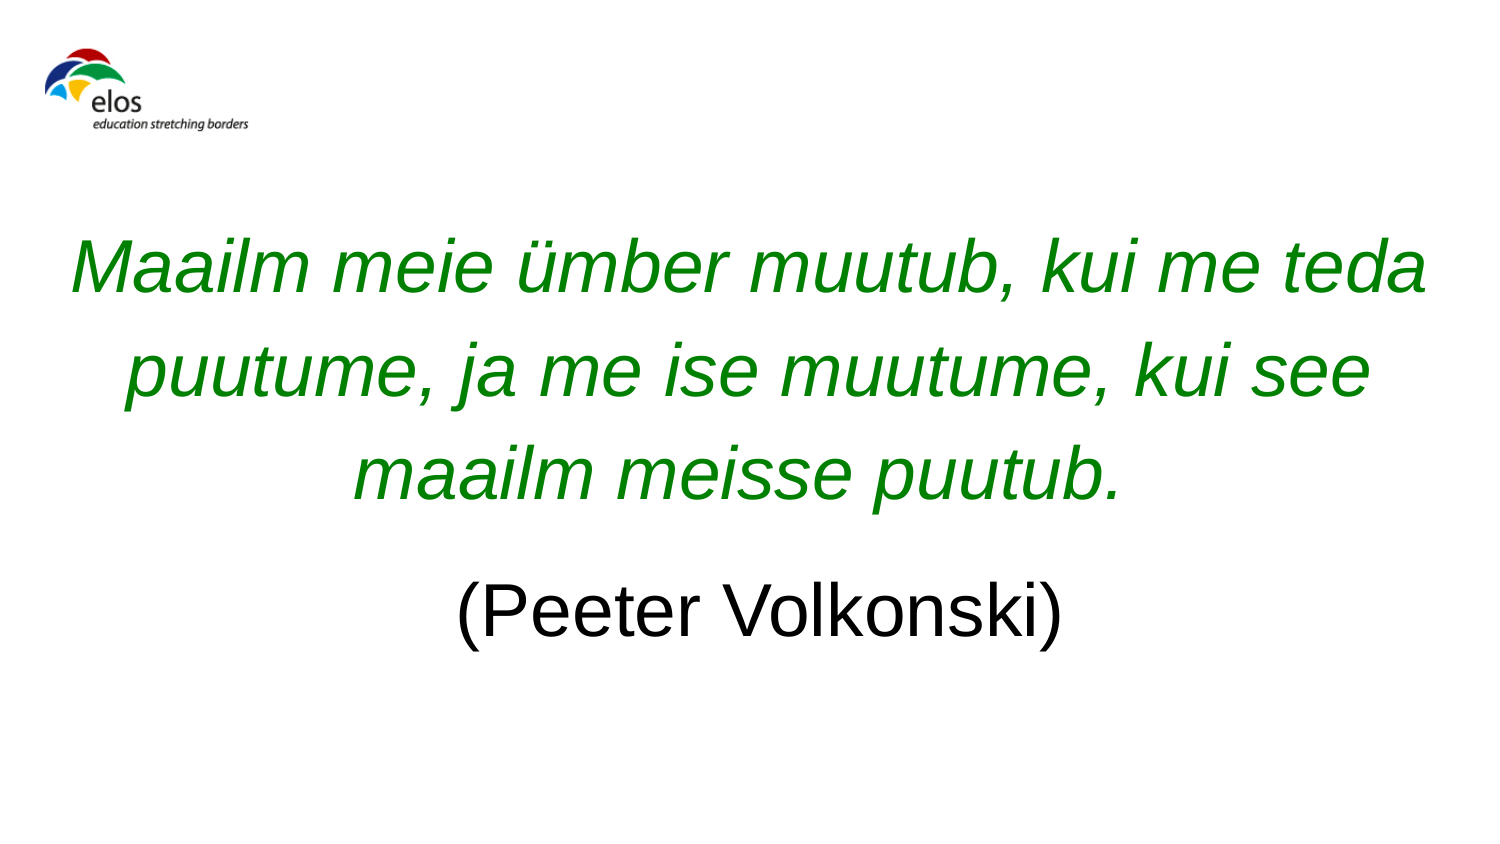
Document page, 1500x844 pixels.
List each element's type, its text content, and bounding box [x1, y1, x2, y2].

picture [42, 38, 262, 159]
list Maailm meie ümber muutub, kui me teda puutume, ja me ise muutume, kui see maailm meisse puutub. (Peeter Volkonski) [51, 189, 1449, 750]
